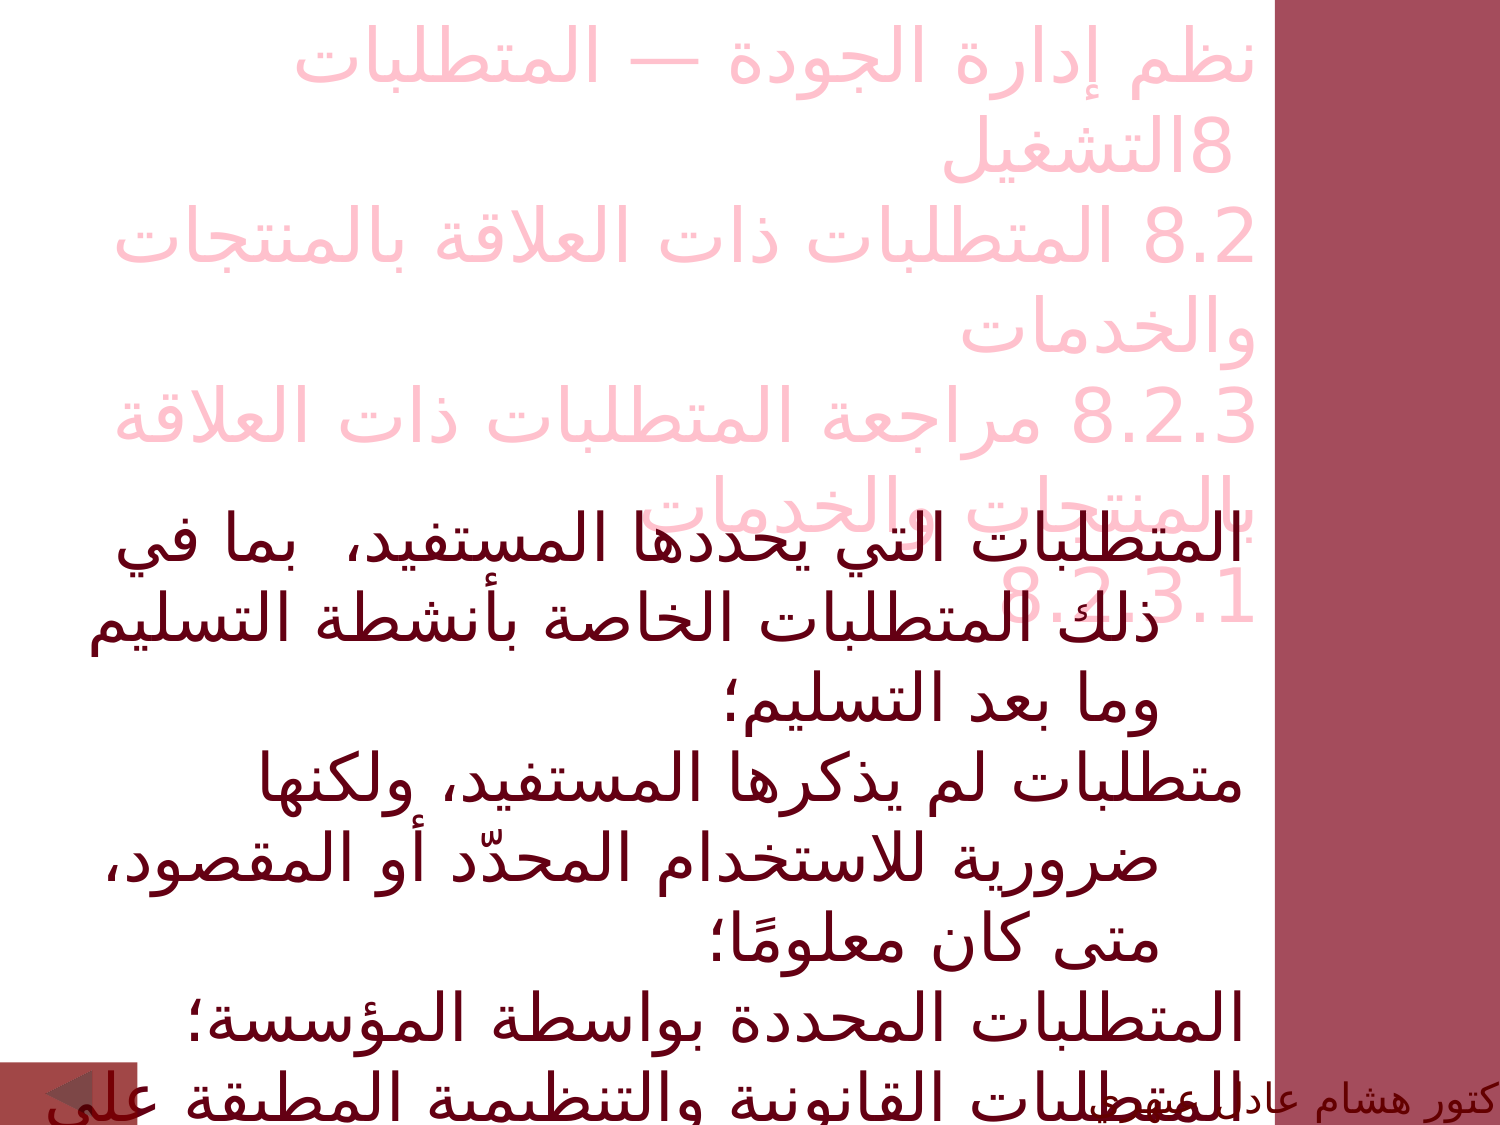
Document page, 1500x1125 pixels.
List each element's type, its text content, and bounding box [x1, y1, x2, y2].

text_box الدكتور هشام عادل عبهري [1073, 1064, 1500, 1125]
text_box نظم إدارة الجودة — المتطلبات 8التشغيل 8.2 المتطلبات ذات العلاقة بالمنتجات والخدمات 8.2.3 مراجعة المتطلبات ذات العلاقة بالمنتجات والخدمات 8.2.3.1 [0, 0, 1275, 645]
text_box المتطلبات التي يحددها المستفيد، بما في ذلك المتطلبات الخاصة بأنشطة التسليم وما بعد التسليم؛ متطلبات لم يذكرها المستفيد، ولكنها ضرورية للاستخدام المحدّد أو المقصود، متى كان معلومًا؛ المتطلبات المحددة بواسطة المؤسسة؛ المتطلبات القانونية والتنظيمية المطبقة على المنتجات والخدمات؛ متطلبات العقد أو أمر التوريد التي تختلف عن تلك الموضحة فيما سبق. [12, 487, 1263, 1125]
text_box [0, 1060, 140, 1125]
text_box [1273, 0, 1500, 1064]
